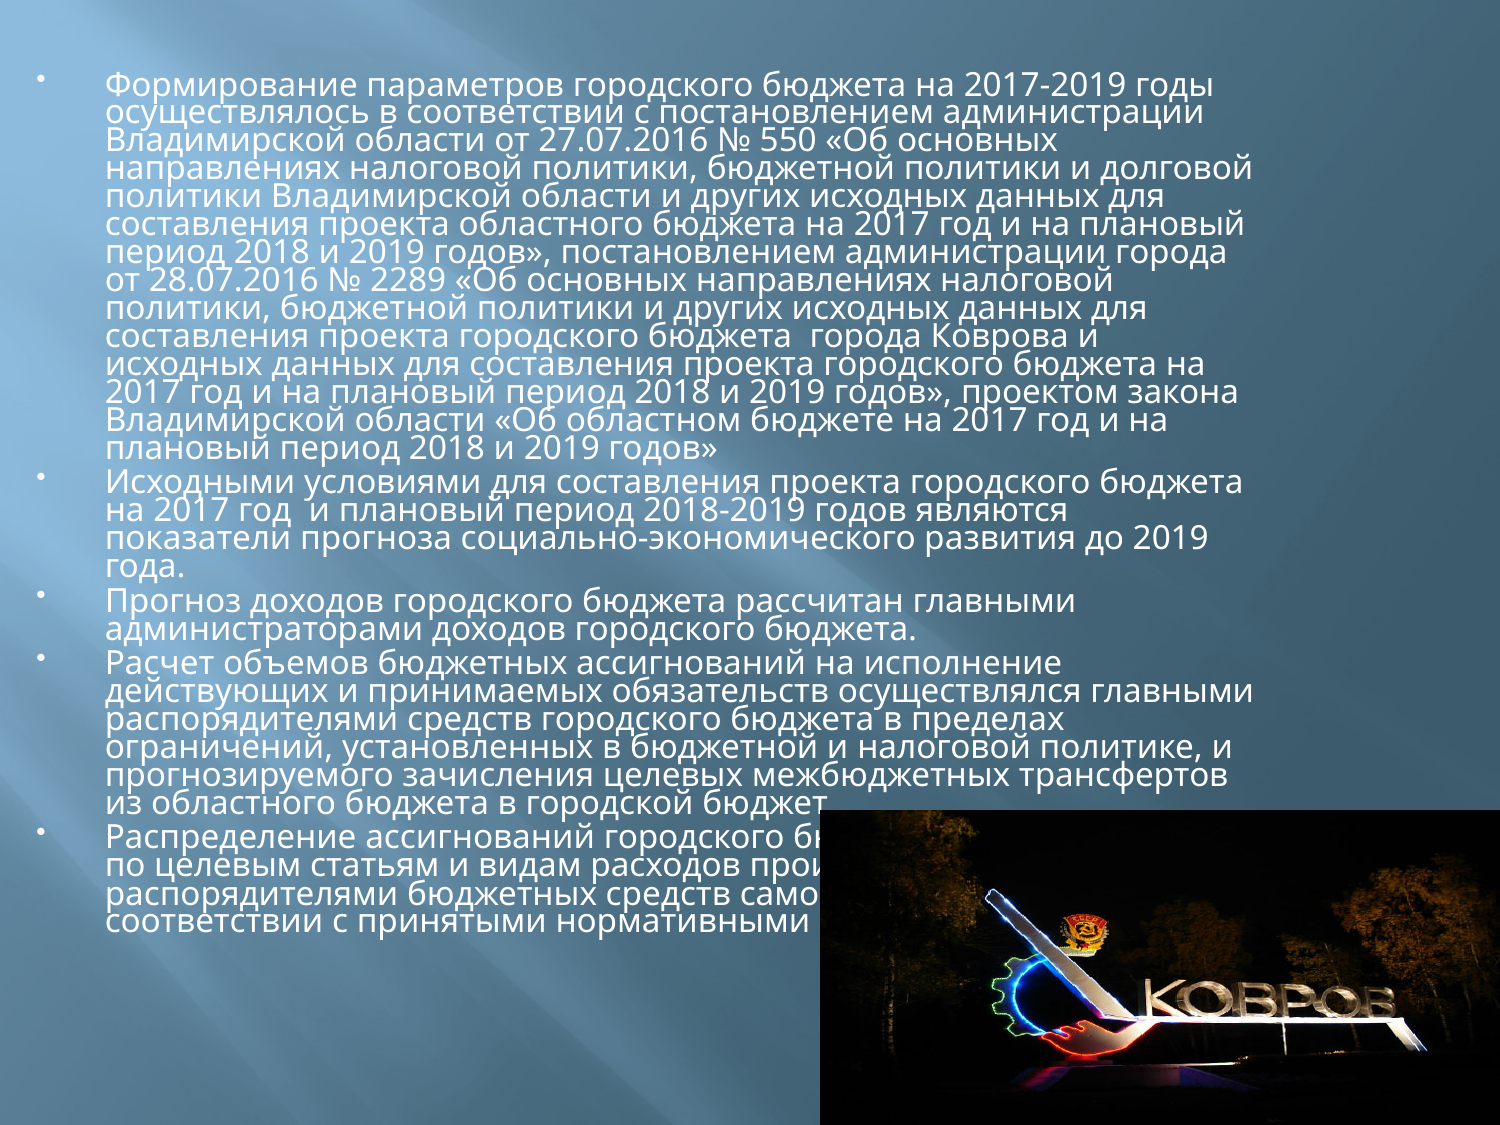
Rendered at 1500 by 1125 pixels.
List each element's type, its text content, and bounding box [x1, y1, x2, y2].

list Формирование параметров городского бюджета на 2017-2019 годы осуществлялось в соответствии с постановлением администрации Владимирской области от 27.07.2016 № 550 «Об основных направлениях налоговой политики, бюджетной политики и долговой политики Владимирской области и других исходных данных для составления проекта областного бюджета на 2017 год и на плановый период 2018 и 2019 годов», постановлением администрации города от 28.07.2016 № 2289 «Об основных направлениях налоговой политики, бюджетной политики и других исходных данных для составления проекта городского бюджета города Коврова и исходных данных для составления проекта городского бюджета на 2017 год и на плановый период 2018 и 2019 годов», проектом закона Владимирской области «Об областном бюджете на 2017 год и на плановый период 2018 и 2019 годов» Исходными условиями для составления проекта городского бюджета на 2017 год и плановый период 2018-2019 годов являются показатели прогноза социально-экономического развития до 2019 года. Прогноз доходов городского бюджета рассчитан главными администраторами доходов городского бюджета. Расчет объемов бюджетных ассигнований на исполнение действующих и принимаемых обязательств осуществлялся главными распорядителями средств городского бюджета в пределах ограничений, установленных в бюджетной и налоговой политике, и прогнозируемого зачисления целевых межбюджетных трансфертов из областного бюджета в городской бюджет. Распределение ассигнований городского бюджета на 2017-2019 годы по целевым статьям и видам расходов произведено главными распорядителями бюджетных средств самостоятельно в соответствии с принятыми нормативными правовыми актами. [0, 66, 1275, 1000]
picture [820, 810, 1500, 1125]
